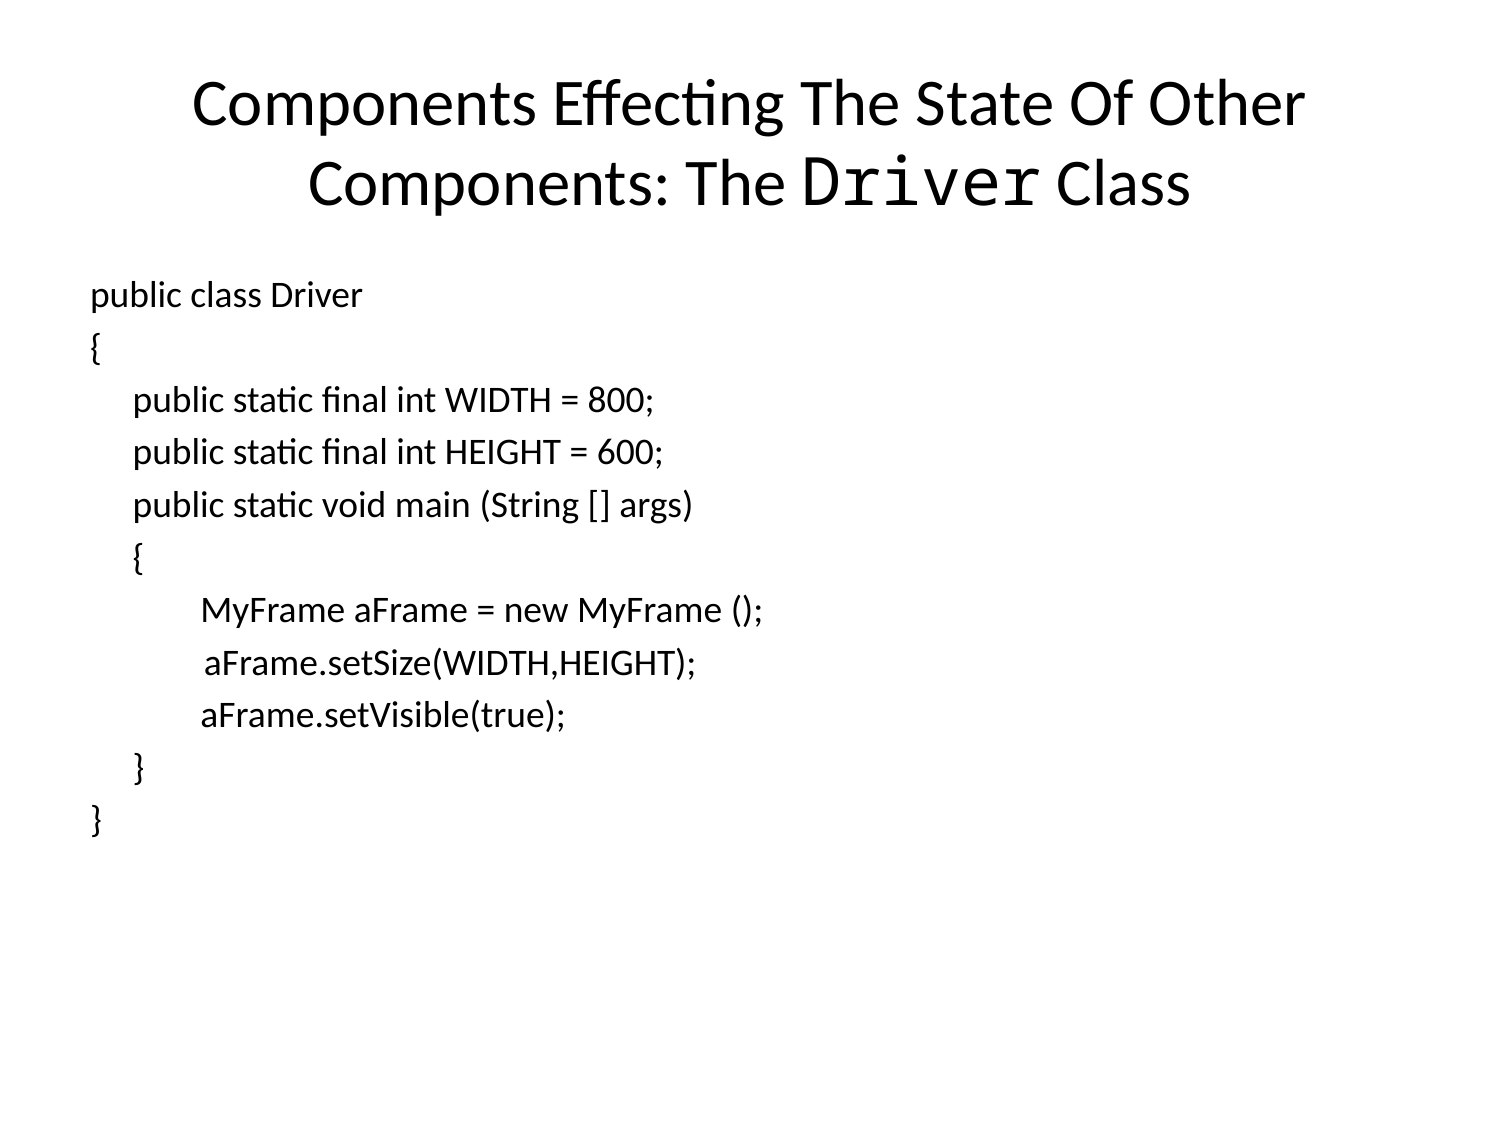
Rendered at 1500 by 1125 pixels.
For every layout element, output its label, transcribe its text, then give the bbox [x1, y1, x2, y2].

list public class Driver { public static final int WIDTH = 800; public static final int HEIGHT = 600; public static void main (String [] args) { MyFrame aFrame = new MyFrame (); aFrame.setSize(WIDTH,HEIGHT); aFrame.setVisible(true); } } [75, 262, 1425, 1005]
title Components Effecting The State Of Other Components: The Driver Class [75, 45, 1425, 233]
